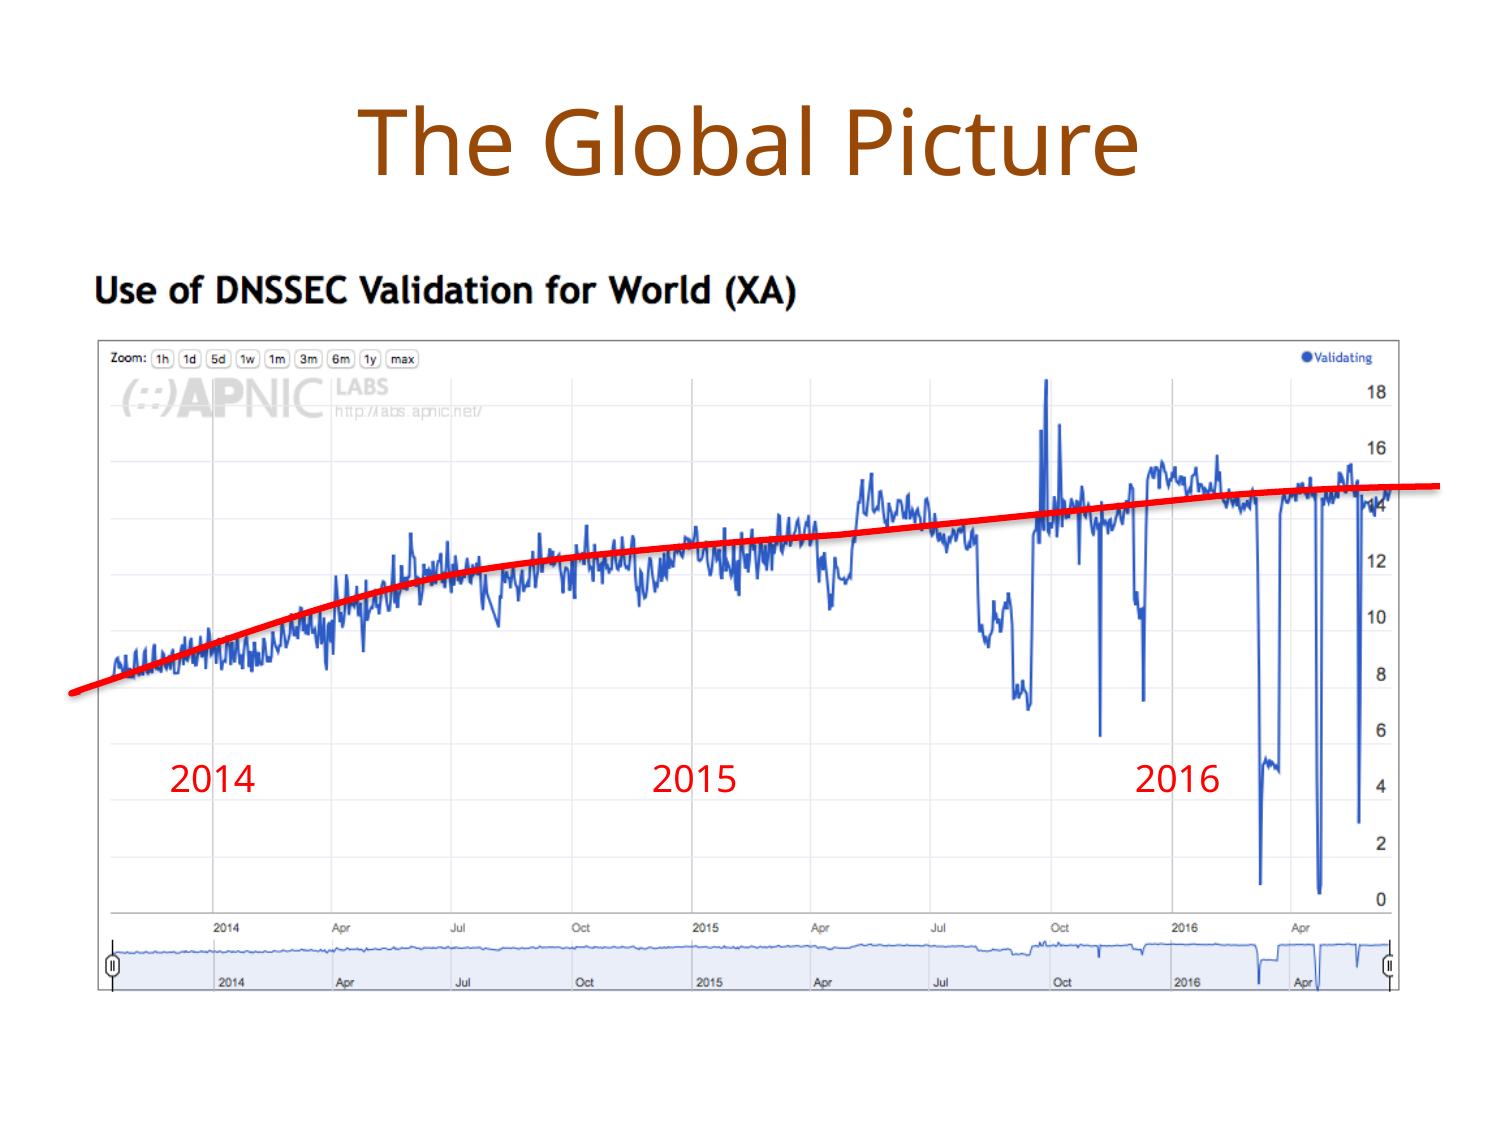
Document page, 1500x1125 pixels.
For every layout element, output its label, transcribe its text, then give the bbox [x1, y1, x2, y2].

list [86, 262, 1414, 1006]
text_box [1418, 485, 1440, 490]
title The Global Picture [75, 45, 1425, 233]
text_box [70, 688, 81, 695]
